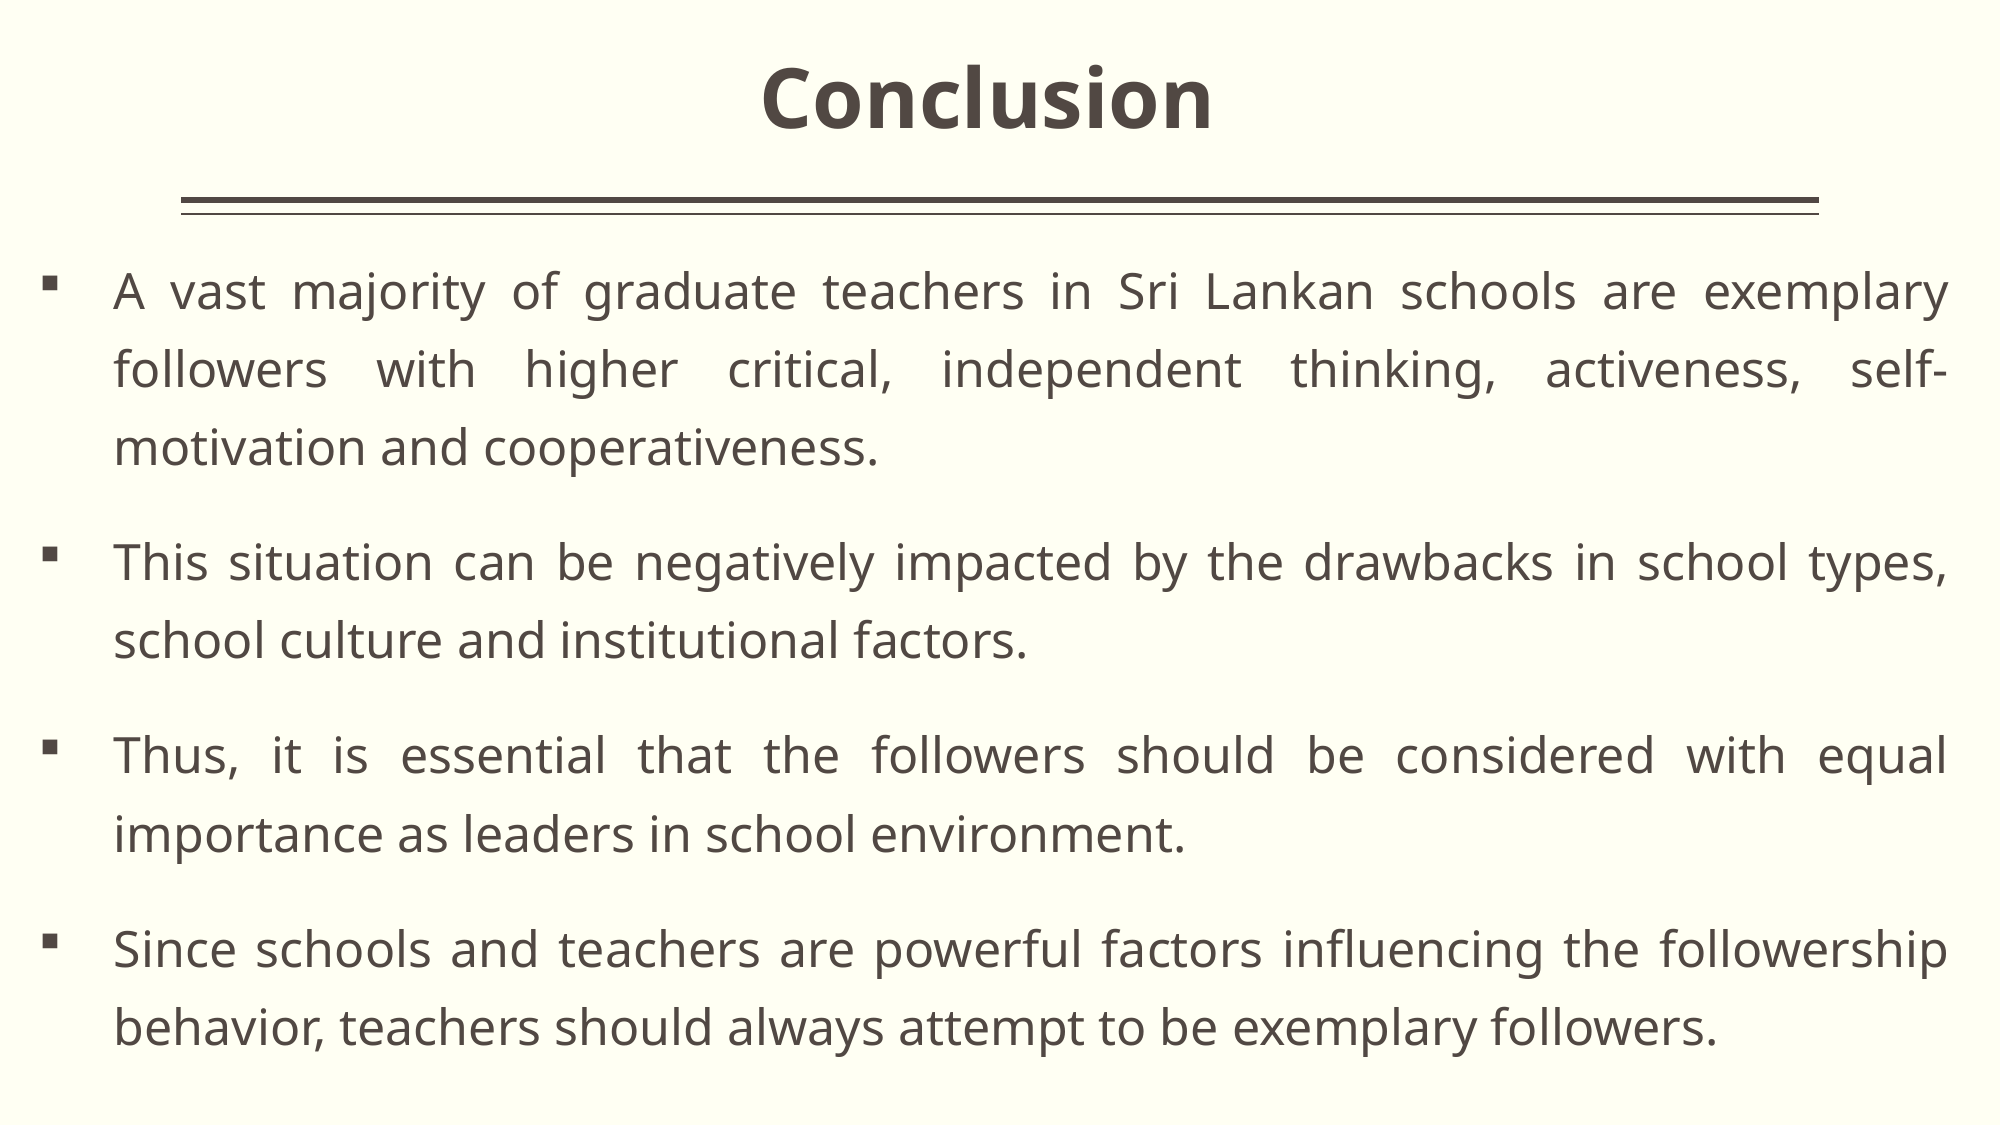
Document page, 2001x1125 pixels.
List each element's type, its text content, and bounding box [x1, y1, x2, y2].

list A vast majority of graduate teachers in Sri Lankan schools are exemplary followers with higher critical, independent thinking, activeness, self-motivation and cooperativeness. This situation can be negatively impacted by the drawbacks in school types, school culture and institutional factors. Thus, it is essential that the followers should be considered with equal importance as leaders in school environment. Since schools and teachers are powerful factors influencing the followership behavior, teachers should always attempt to be exemplary followers. [38, 233, 1950, 1070]
title Conclusion [178, 0, 1819, 155]
